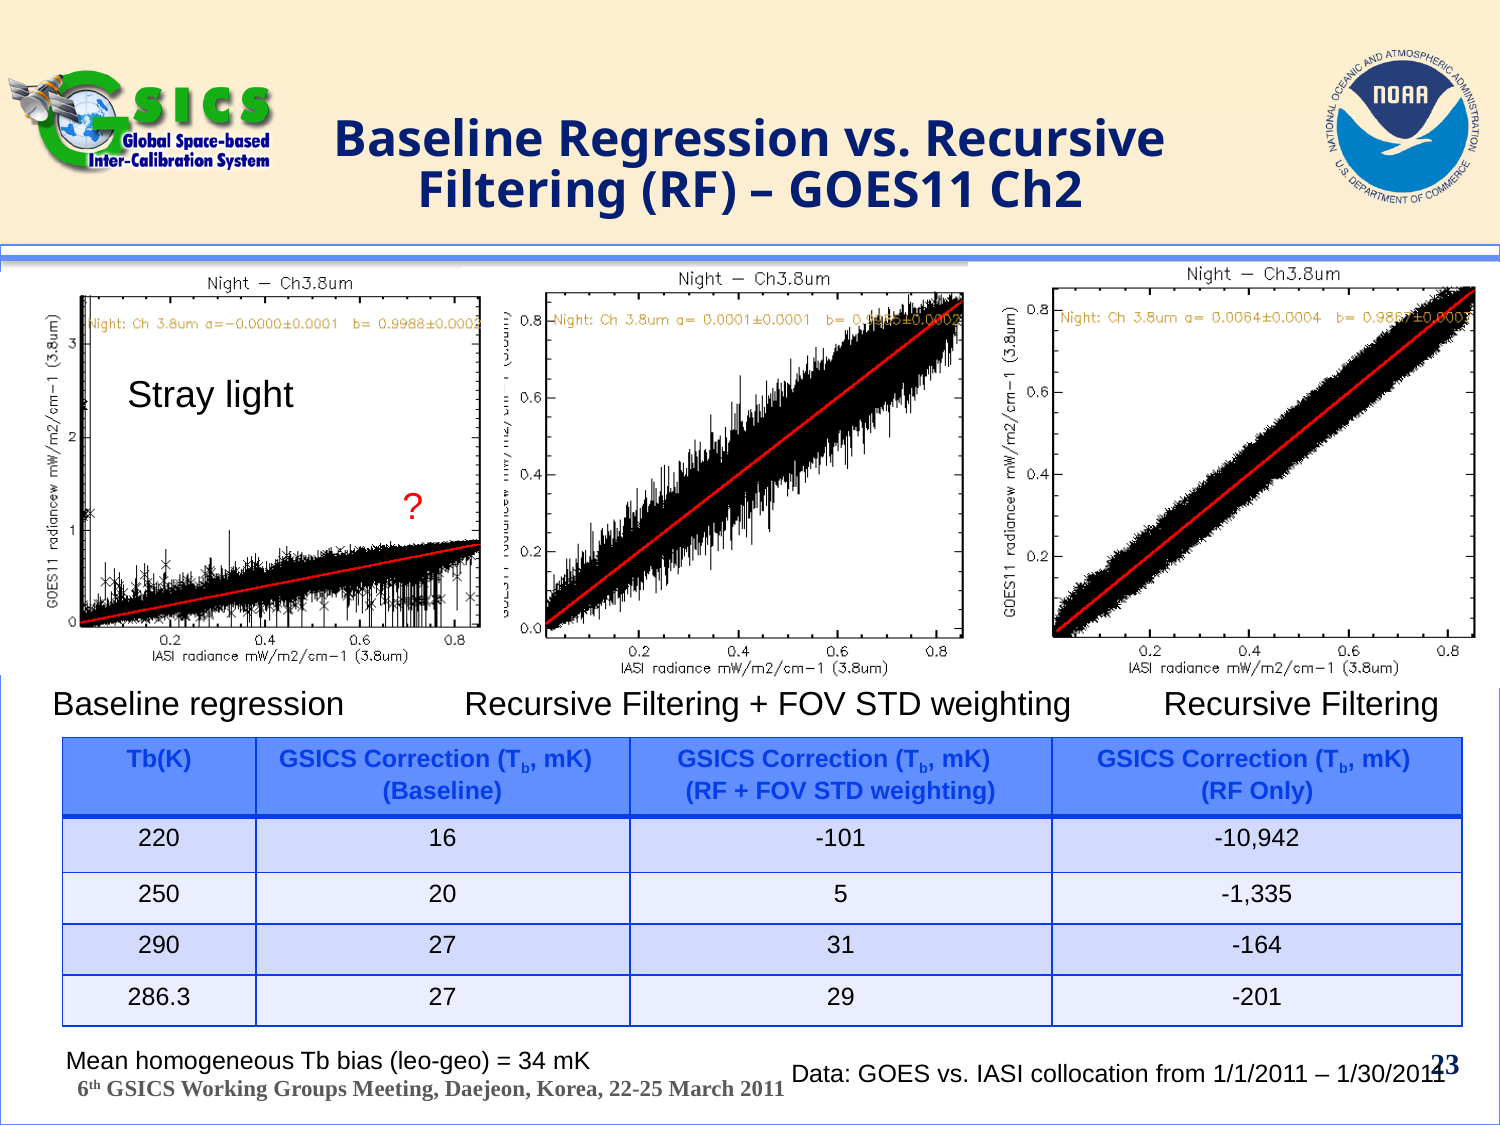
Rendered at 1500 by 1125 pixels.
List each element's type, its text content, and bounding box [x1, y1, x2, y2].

picture [1325, 50, 1479, 204]
table_cell 27 [257, 925, 629, 974]
table_cell 220 [63, 819, 255, 872]
table_cell 29 [631, 976, 1051, 1025]
picture [0, 262, 1500, 688]
table_cell 16 [257, 819, 629, 872]
table_cell 20 [257, 873, 629, 923]
table_cell 290 [63, 925, 255, 974]
picture [0, 62, 277, 175]
table_cell 286.3 [63, 976, 255, 1025]
table_cell 31 [631, 925, 1051, 974]
table_cell -101 [631, 819, 1051, 872]
table_cell -201 [1053, 976, 1461, 1025]
table_cell 5 [631, 873, 1051, 923]
table_header GSICS Correction (Tb, mK) (RF Only) [1053, 738, 1461, 814]
text_box Mean homogeneous Tb bias (leo-geo) = 34 mK [51, 1037, 607, 1083]
title Baseline Regression vs. Recursive Filtering (RF) – GOES11 Ch2 [299, 37, 1201, 226]
table_cell -164 [1053, 925, 1461, 974]
text_box Baseline regression Recursive Filtering + FOV STD weighting Recursive Filtering [37, 684, 1500, 730]
table_header GSICS Correction (Tb, mK) (RF + FOV STD weighting) [631, 738, 1051, 814]
table_cell 250 [63, 873, 255, 923]
table_header GSICS Correction (Tb, mK) (Baseline) [257, 738, 629, 814]
table_cell -10,942 [1053, 819, 1461, 872]
text_box Data: GOES vs. IASI collocation from 1/1/2011 – 1/30/2011 [724, 1050, 1162, 1095]
slide_number 23 [1162, 1024, 1476, 1101]
table_cell -1,335 [1053, 873, 1461, 923]
table_cell 27 [257, 976, 629, 1025]
table_header Tb(K) [63, 738, 255, 814]
